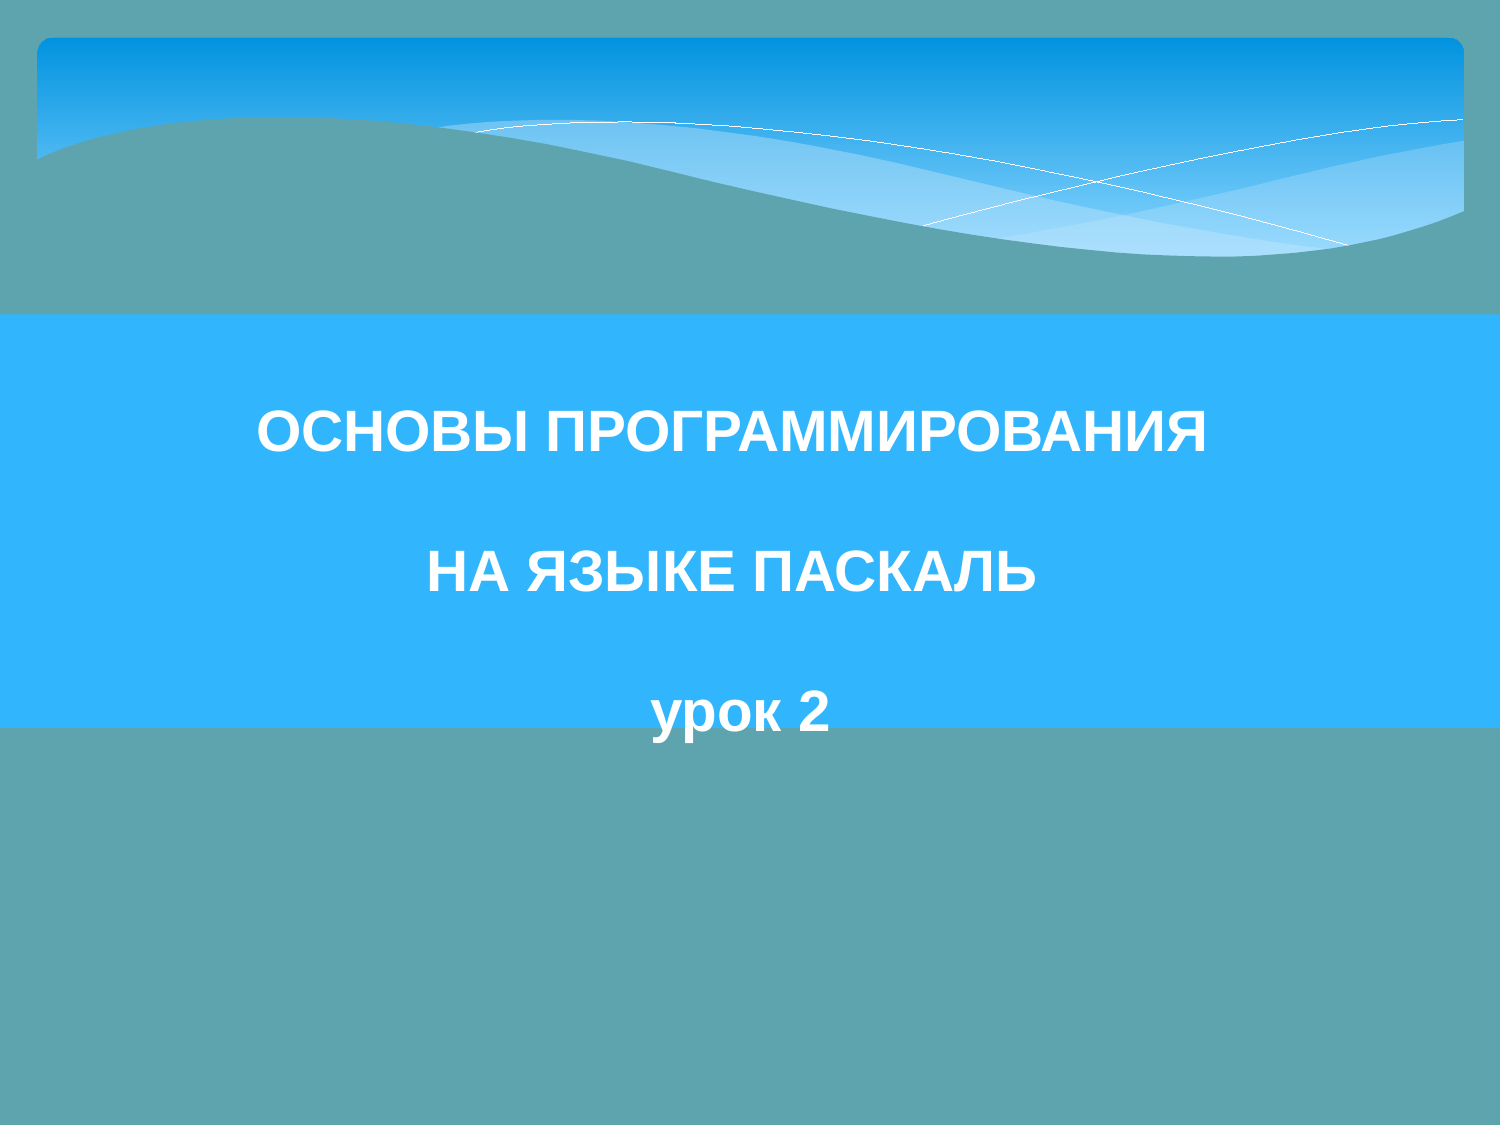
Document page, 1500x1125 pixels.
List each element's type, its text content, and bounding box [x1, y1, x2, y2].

text_box [0, 313, 1500, 729]
text_box ОСНОВЫ ПРОГРАММИРОВАНИЯ НА ЯЗЫКЕ ПАСКАЛЬ урок 2 [76, 385, 1388, 750]
